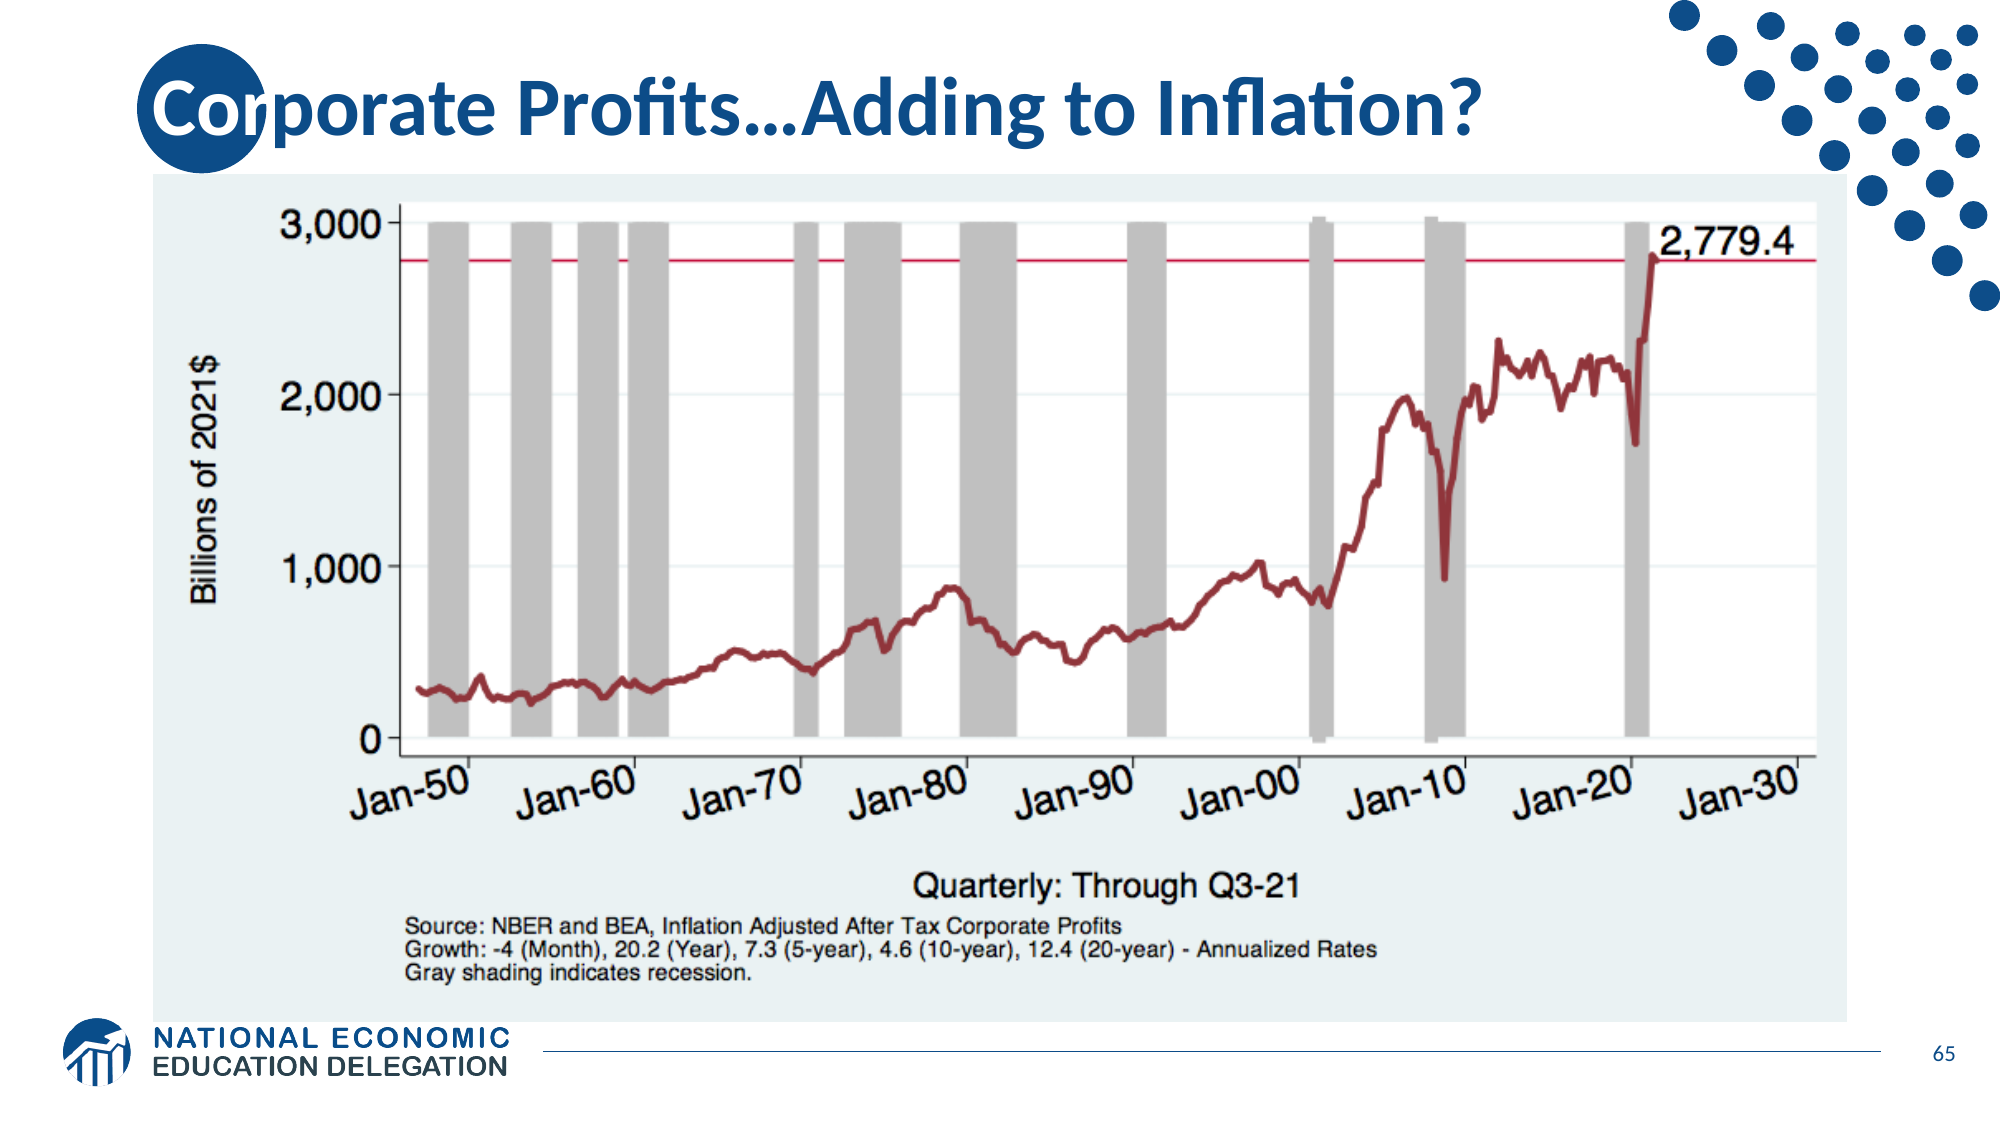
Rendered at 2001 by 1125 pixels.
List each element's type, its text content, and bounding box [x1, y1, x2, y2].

title Corporate Profits…Adding to Inflation? [137, 0, 1863, 218]
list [152, 174, 1847, 1022]
picture [55, 1013, 520, 1091]
slide_number 65 [1521, 1022, 1972, 1082]
